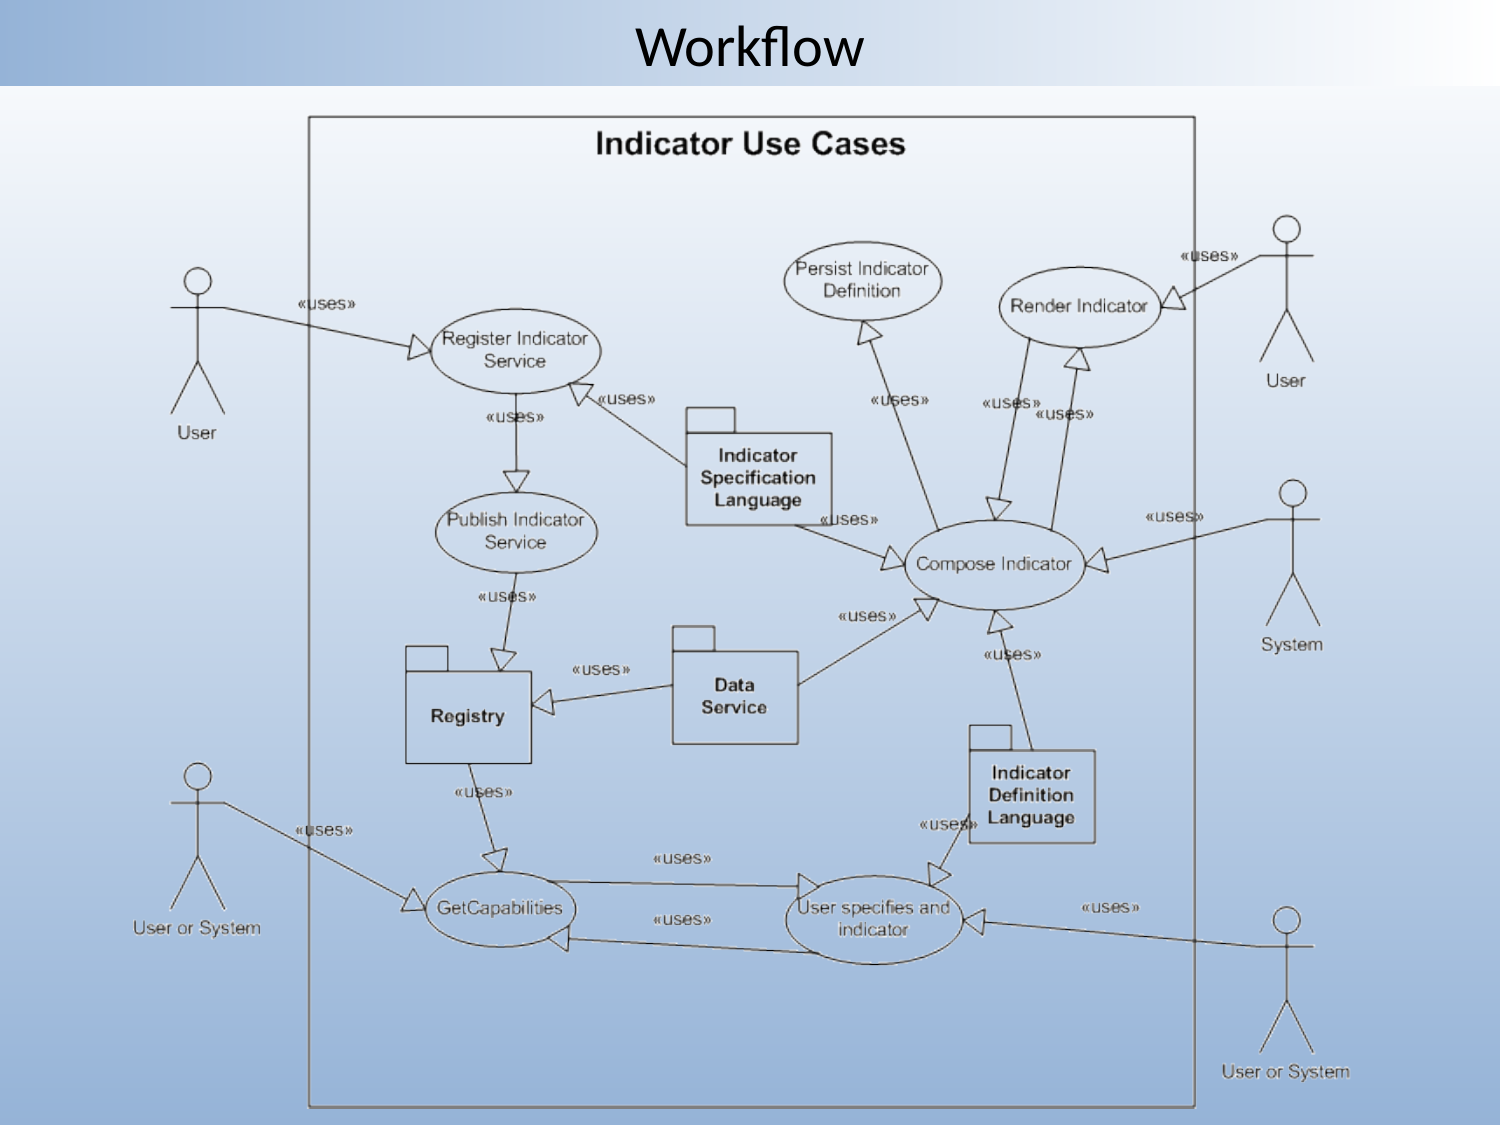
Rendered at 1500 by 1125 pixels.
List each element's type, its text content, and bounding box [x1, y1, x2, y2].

title Workflow [0, 0, 1500, 86]
picture [133, 115, 1352, 1109]
